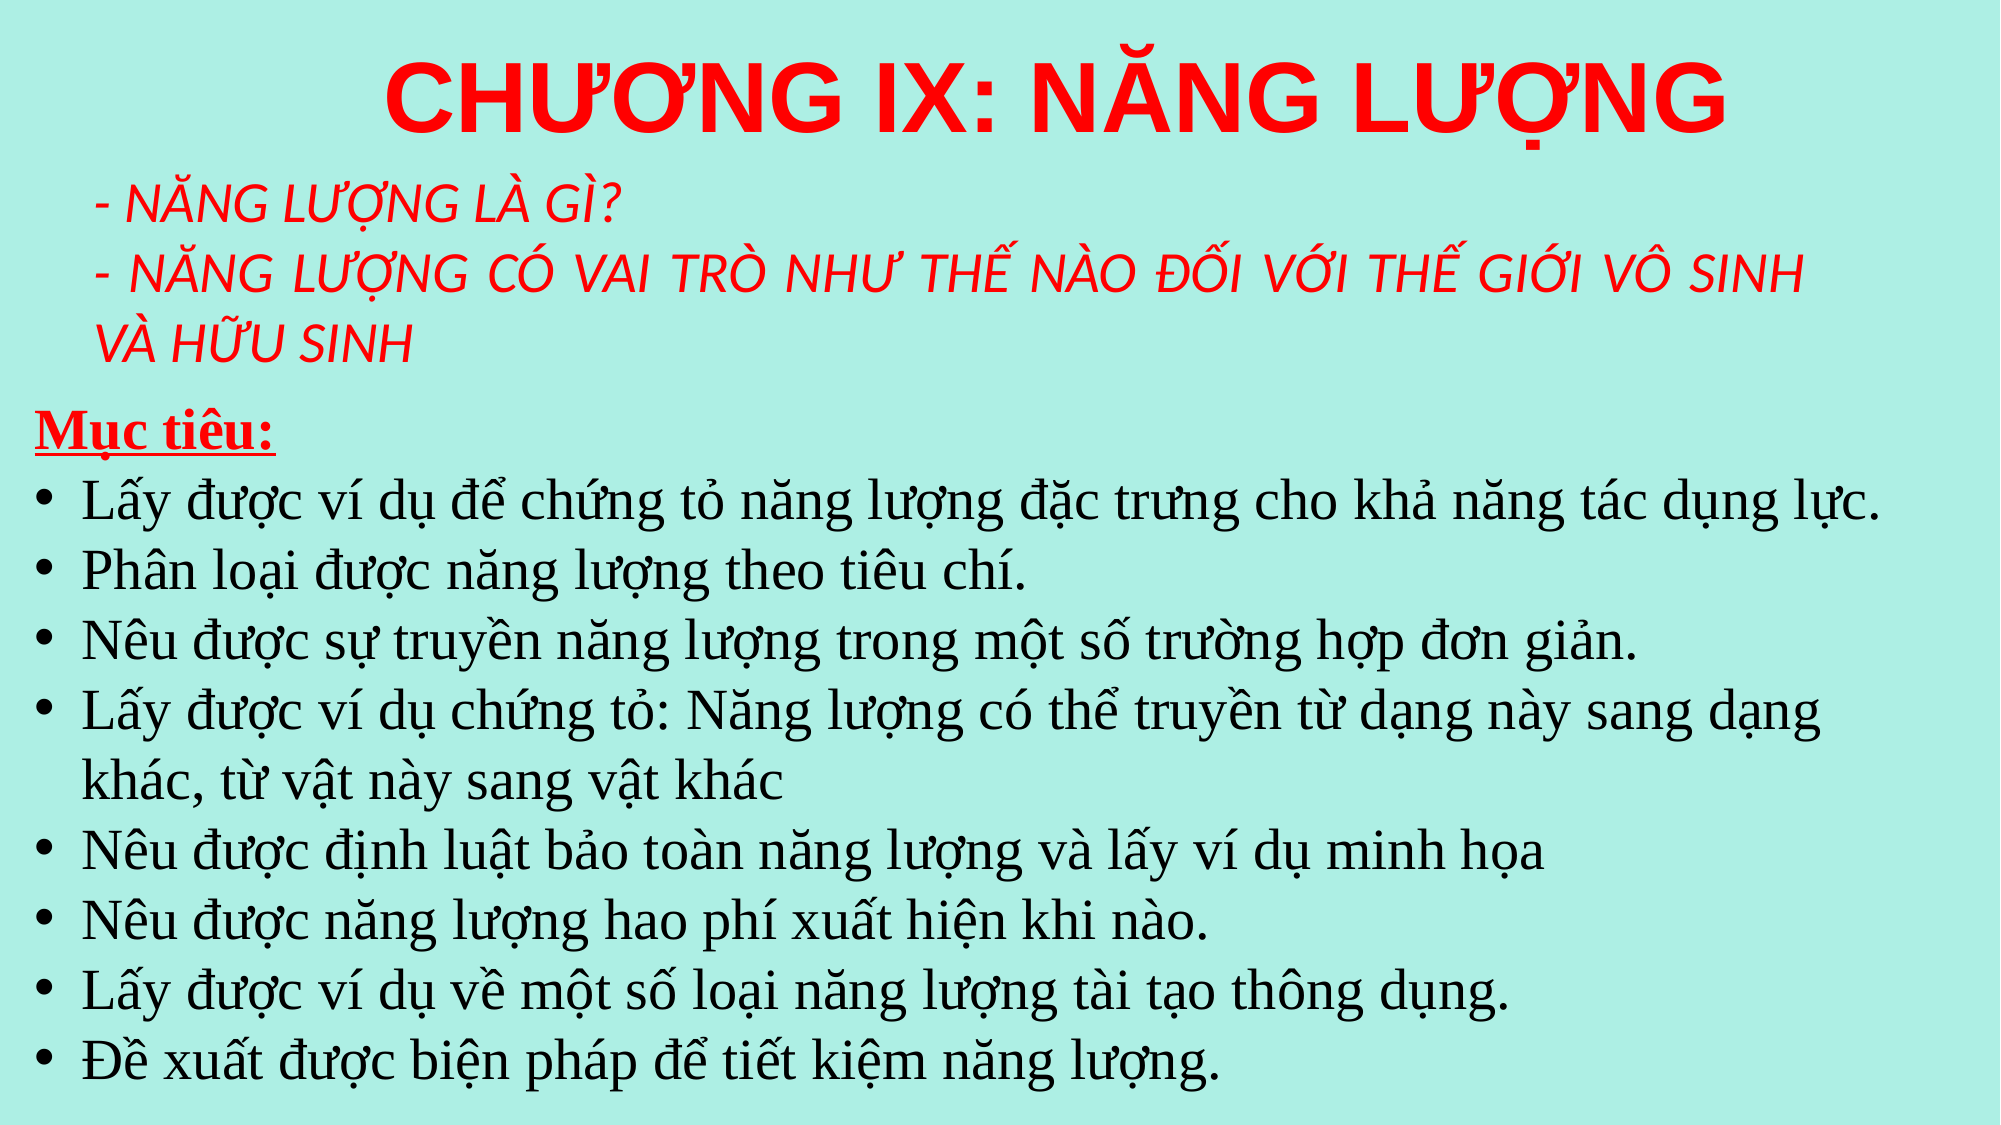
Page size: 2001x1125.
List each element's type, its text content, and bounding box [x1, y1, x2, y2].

text_box Mục tiêu: Lấy được ví dụ để chứng tỏ năng lượng đặc trưng cho khả năng tác dụng lực. Phân loại được năng lượng theo tiêu chí. Nêu được sự truyền năng lượng trong một số trường hợp đơn giản. Lấy được ví dụ chứng tỏ: Năng lượng có thể truyền từ dạng này sang dạng khác, từ vật này sang vật khác Nêu được định luật bảo toàn năng lượng và lấy ví dụ minh họa Nêu được năng lượng hao phí xuất hiện khi nào. Lấy được ví dụ về một số loại năng lượng tài tạo thông dụng. Đề xuất được biện pháp để tiết kiệm năng lượng. [19, 383, 1921, 1125]
text_box CHƯƠNG IX: NĂNG LƯỢNG [19, 0, 2000, 200]
text_box - NĂNG LƯỢNG LÀ GÌ? - NĂNG LƯỢNG CÓ VAI TRÒ NHƯ THẾ NÀO ĐỐI VỚI THẾ GIỚI VÔ SINH VÀ HỮU SINH [78, 156, 1821, 382]
